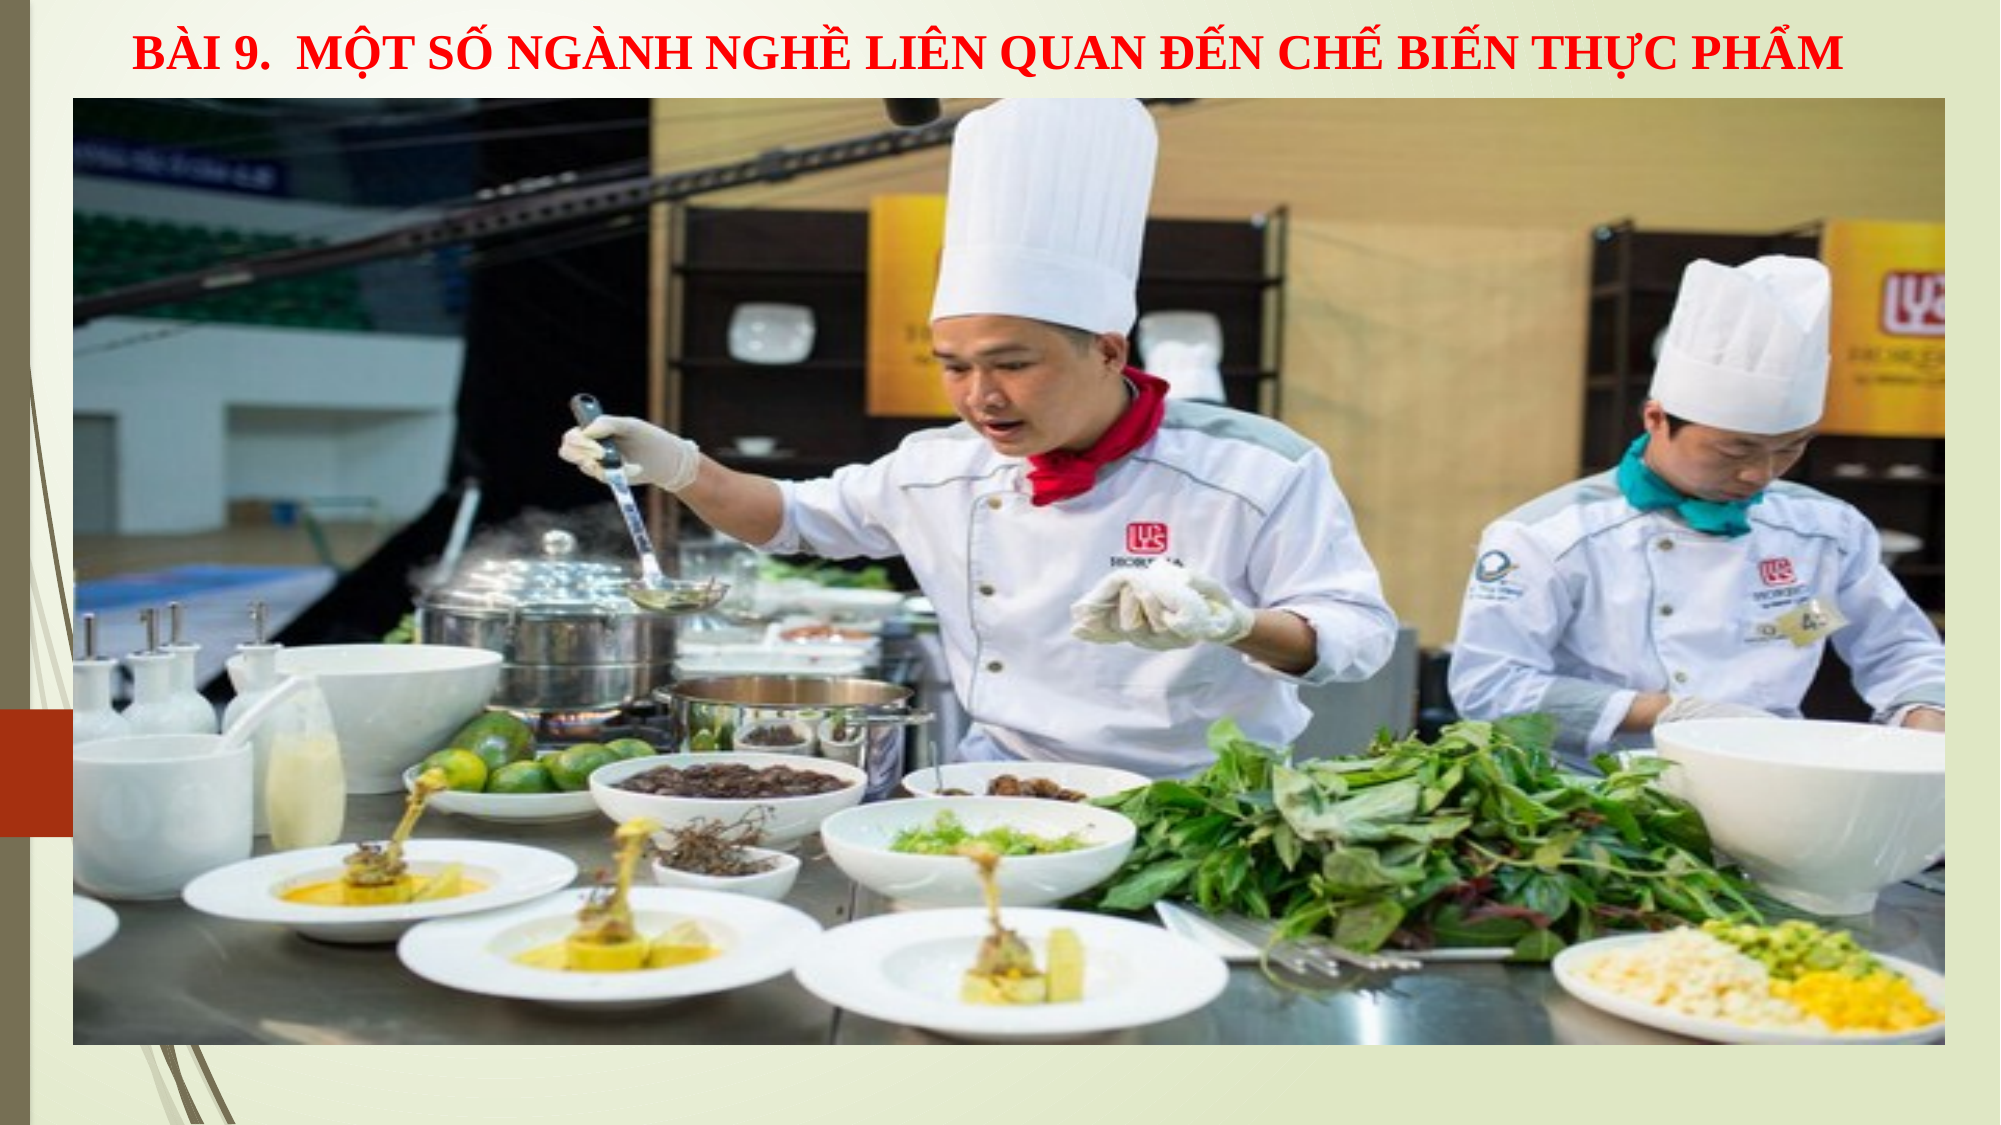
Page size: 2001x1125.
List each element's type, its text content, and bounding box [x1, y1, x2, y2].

picture [73, 98, 1945, 1045]
text_box BÀI 9. MỘT SỐ NGÀNH NGHỀ LIÊN QUAN ĐẾN CHẾ BIẾN THỰC PHẨM [118, 12, 1960, 88]
